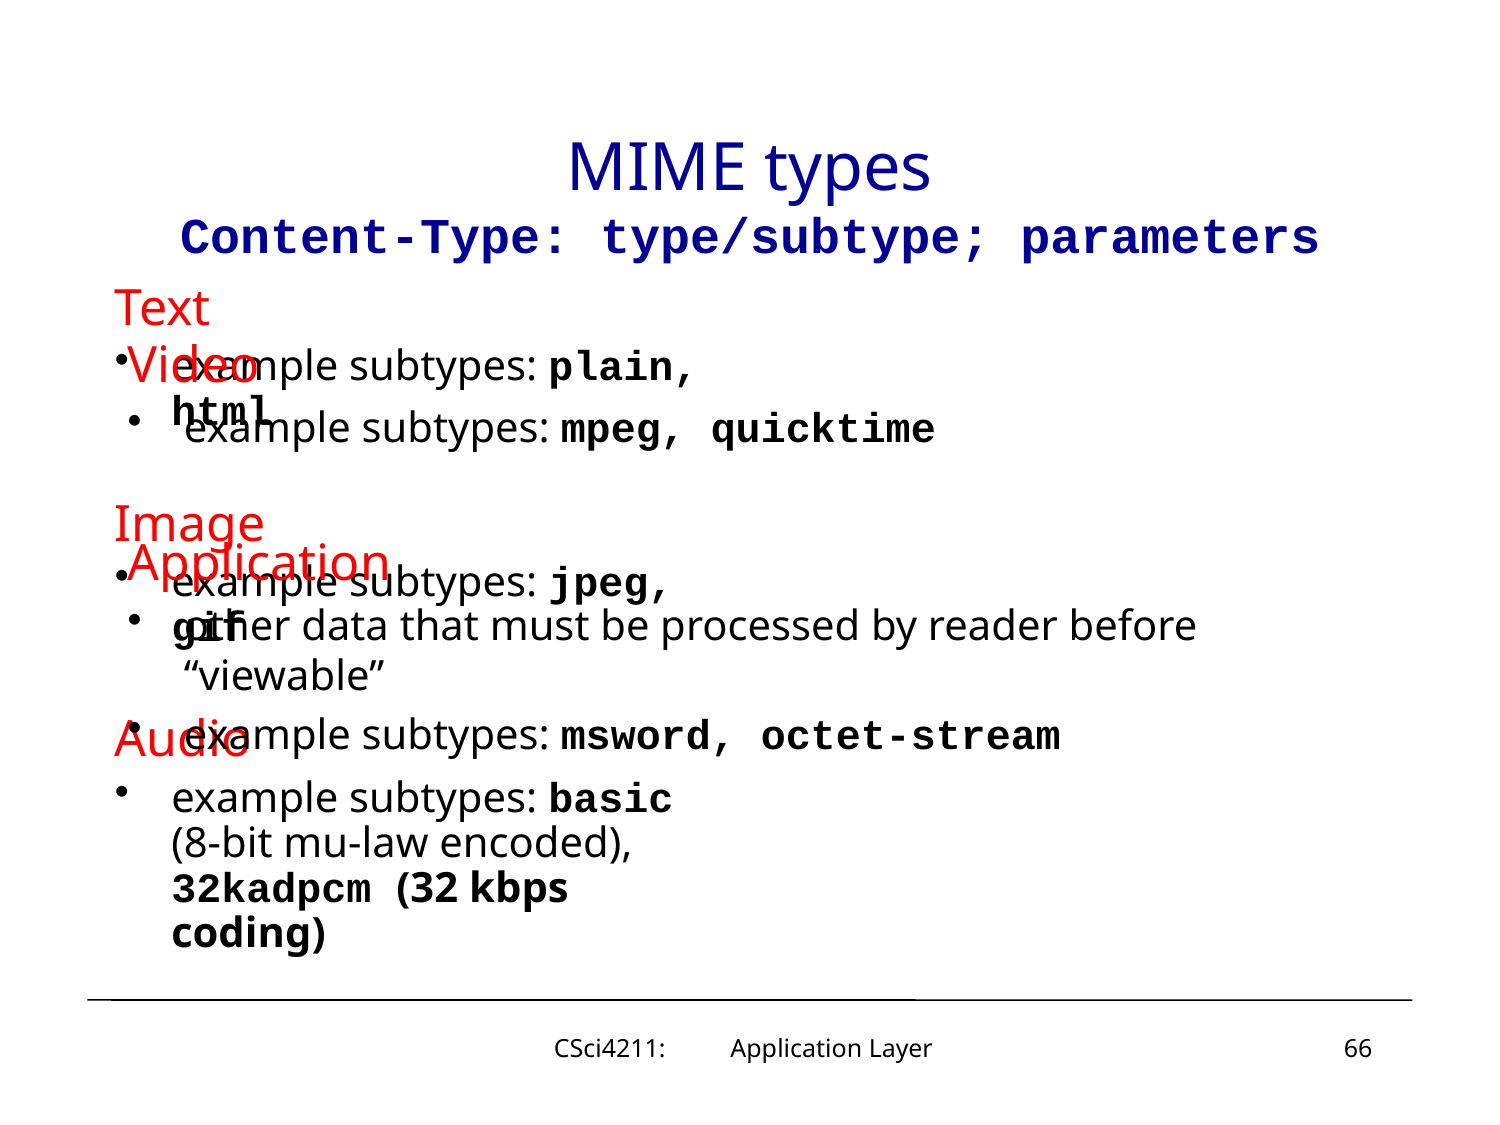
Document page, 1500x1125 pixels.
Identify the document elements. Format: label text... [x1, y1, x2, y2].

title MIME types Content-Type: type/subtype; parameters [112, 99, 1388, 288]
list Video example subtypes: mpeg, quicktime Application other data that must be processed by reader before “viewable” example subtypes: msword, octet-stream [112, 324, 1388, 1000]
list Text example subtypes: plain, html Image example subtypes: jpeg, gif Audio example subtypes: basic (8-bit mu-law encoded), 32kadpcm (32 kbps coding) [99, 275, 725, 950]
slide_number 66 [1074, 1025, 1388, 1100]
footer CSci4211: Application Layer [500, 1025, 988, 1100]
